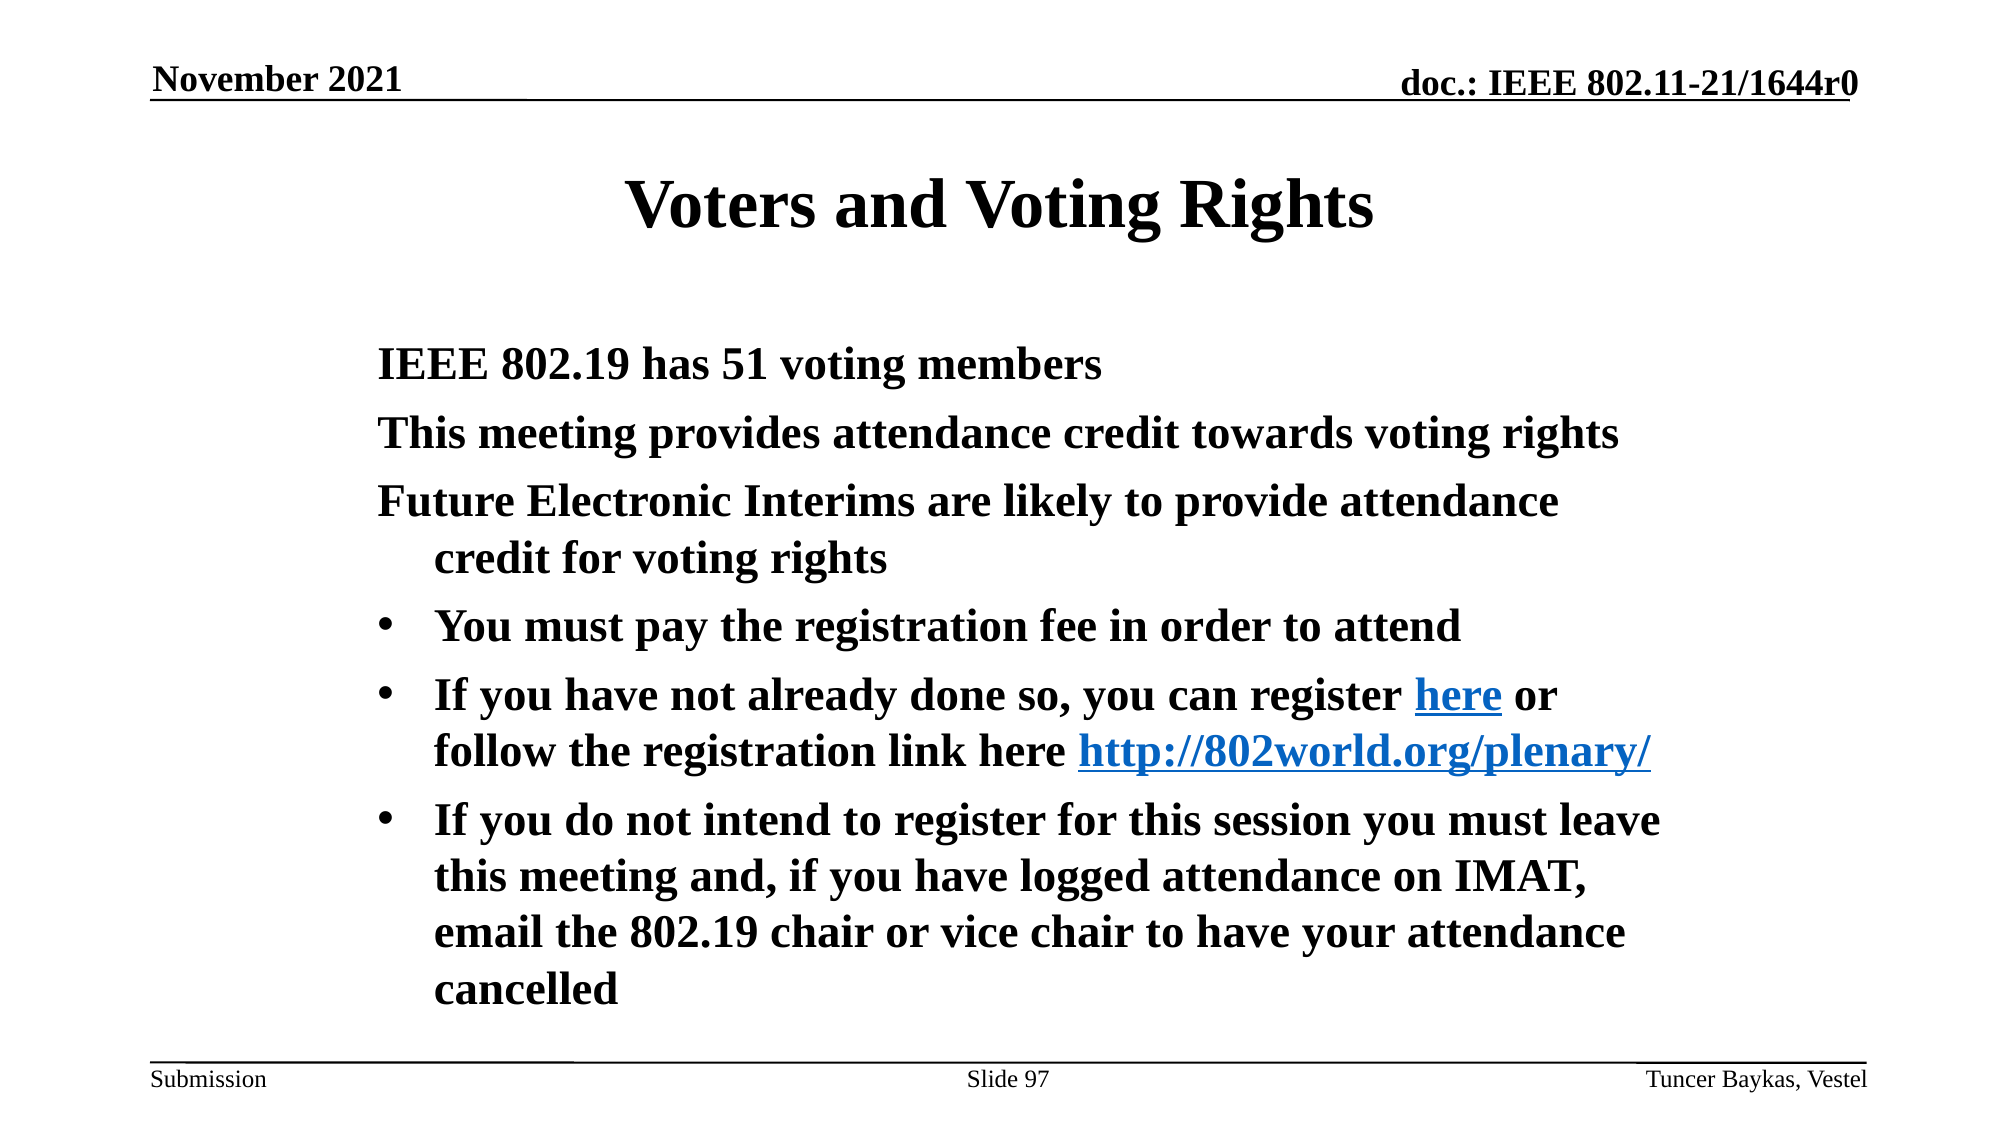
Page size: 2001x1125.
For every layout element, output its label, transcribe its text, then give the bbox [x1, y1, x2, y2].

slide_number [152, 54, 563, 100]
list IEEE 802.19 has 51 voting members This meeting provides attendance credit towards voting rights Future Electronic Interims are likely to provide attendance credit for voting rights You must pay the registration fee in order to attend If you have not already done so, you can register here or follow the registration link here http://802world.org/plenary/ If you do not intend to register for this session you must leave this meeting and, if you have logged attendance on IMAT, email the 802.19 chair or vice chair to have your attendance cancelled [362, 324, 1680, 1000]
slide_number Slide 97 [950, 1061, 1067, 1123]
footer Tuncer Baykas, Vestel [1171, 1061, 1869, 1093]
title Voters and Voting Rights [149, 112, 1850, 288]
